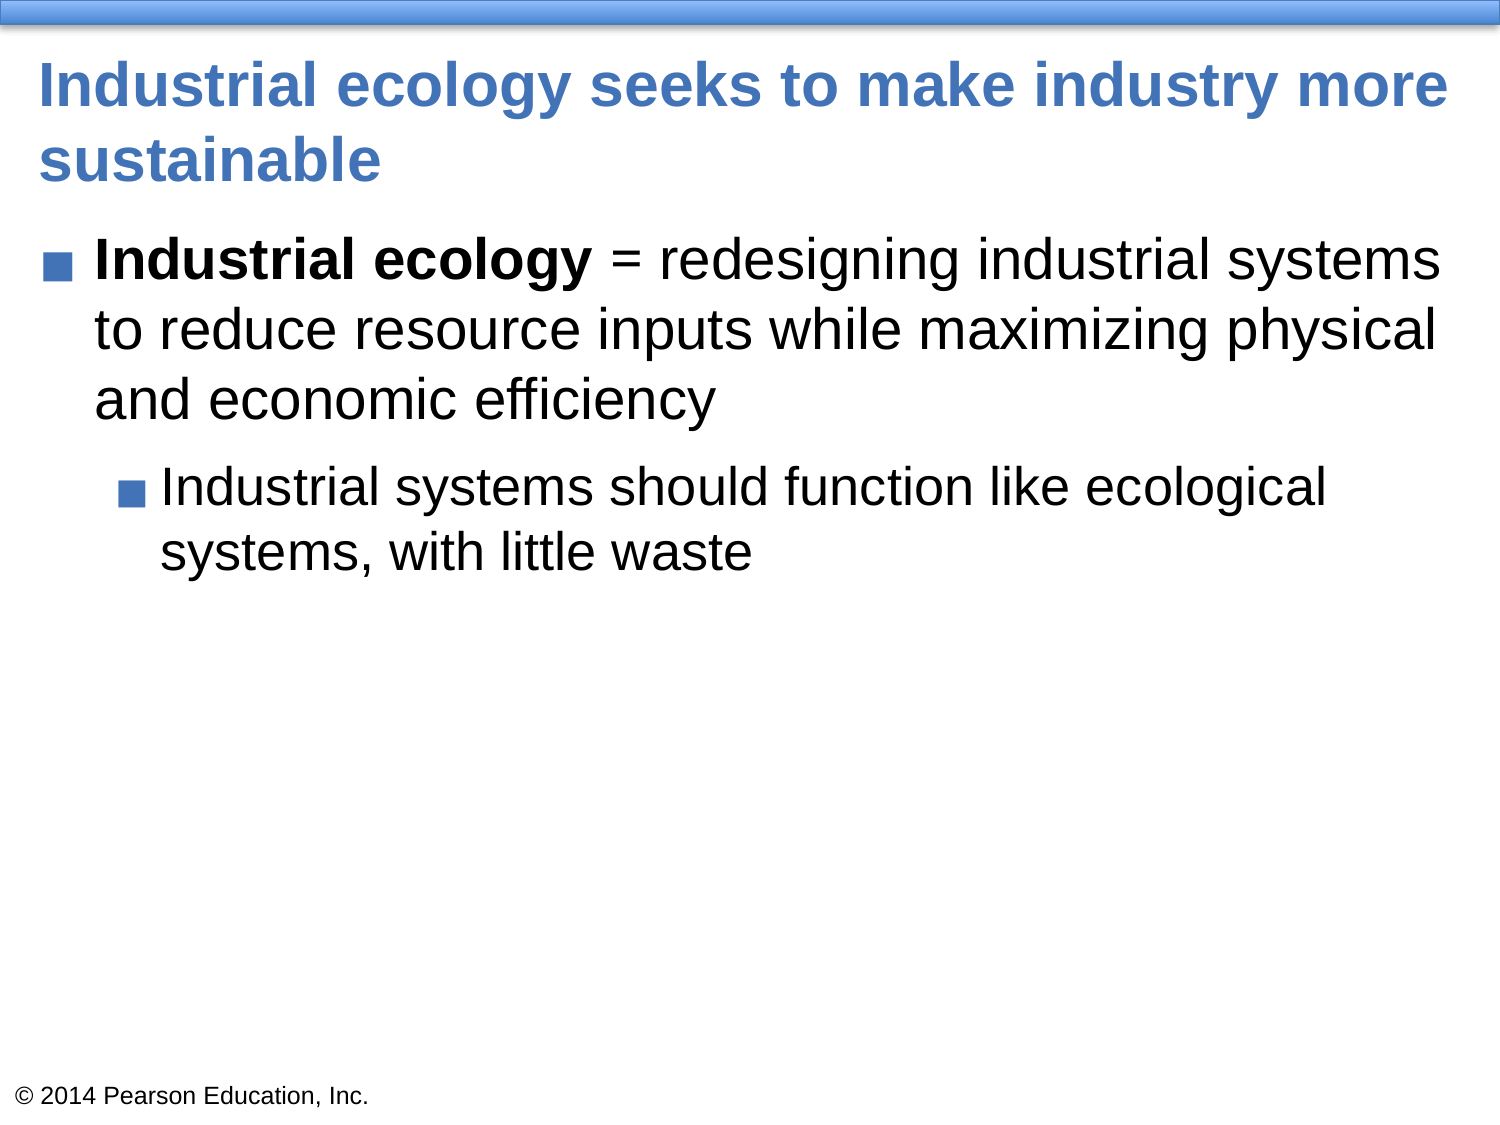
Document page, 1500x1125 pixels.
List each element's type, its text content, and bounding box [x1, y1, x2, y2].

list Industrial ecology = redesigning industrial systems to reduce resource inputs while maximizing physical and economic efficiency Industrial systems should function like ecological systems, with little waste [23, 213, 1476, 1005]
footer © 2014 Pearson Education, Inc. [0, 1065, 475, 1125]
title Industrial ecology seeks to make industry more sustainable [23, 36, 1476, 213]
